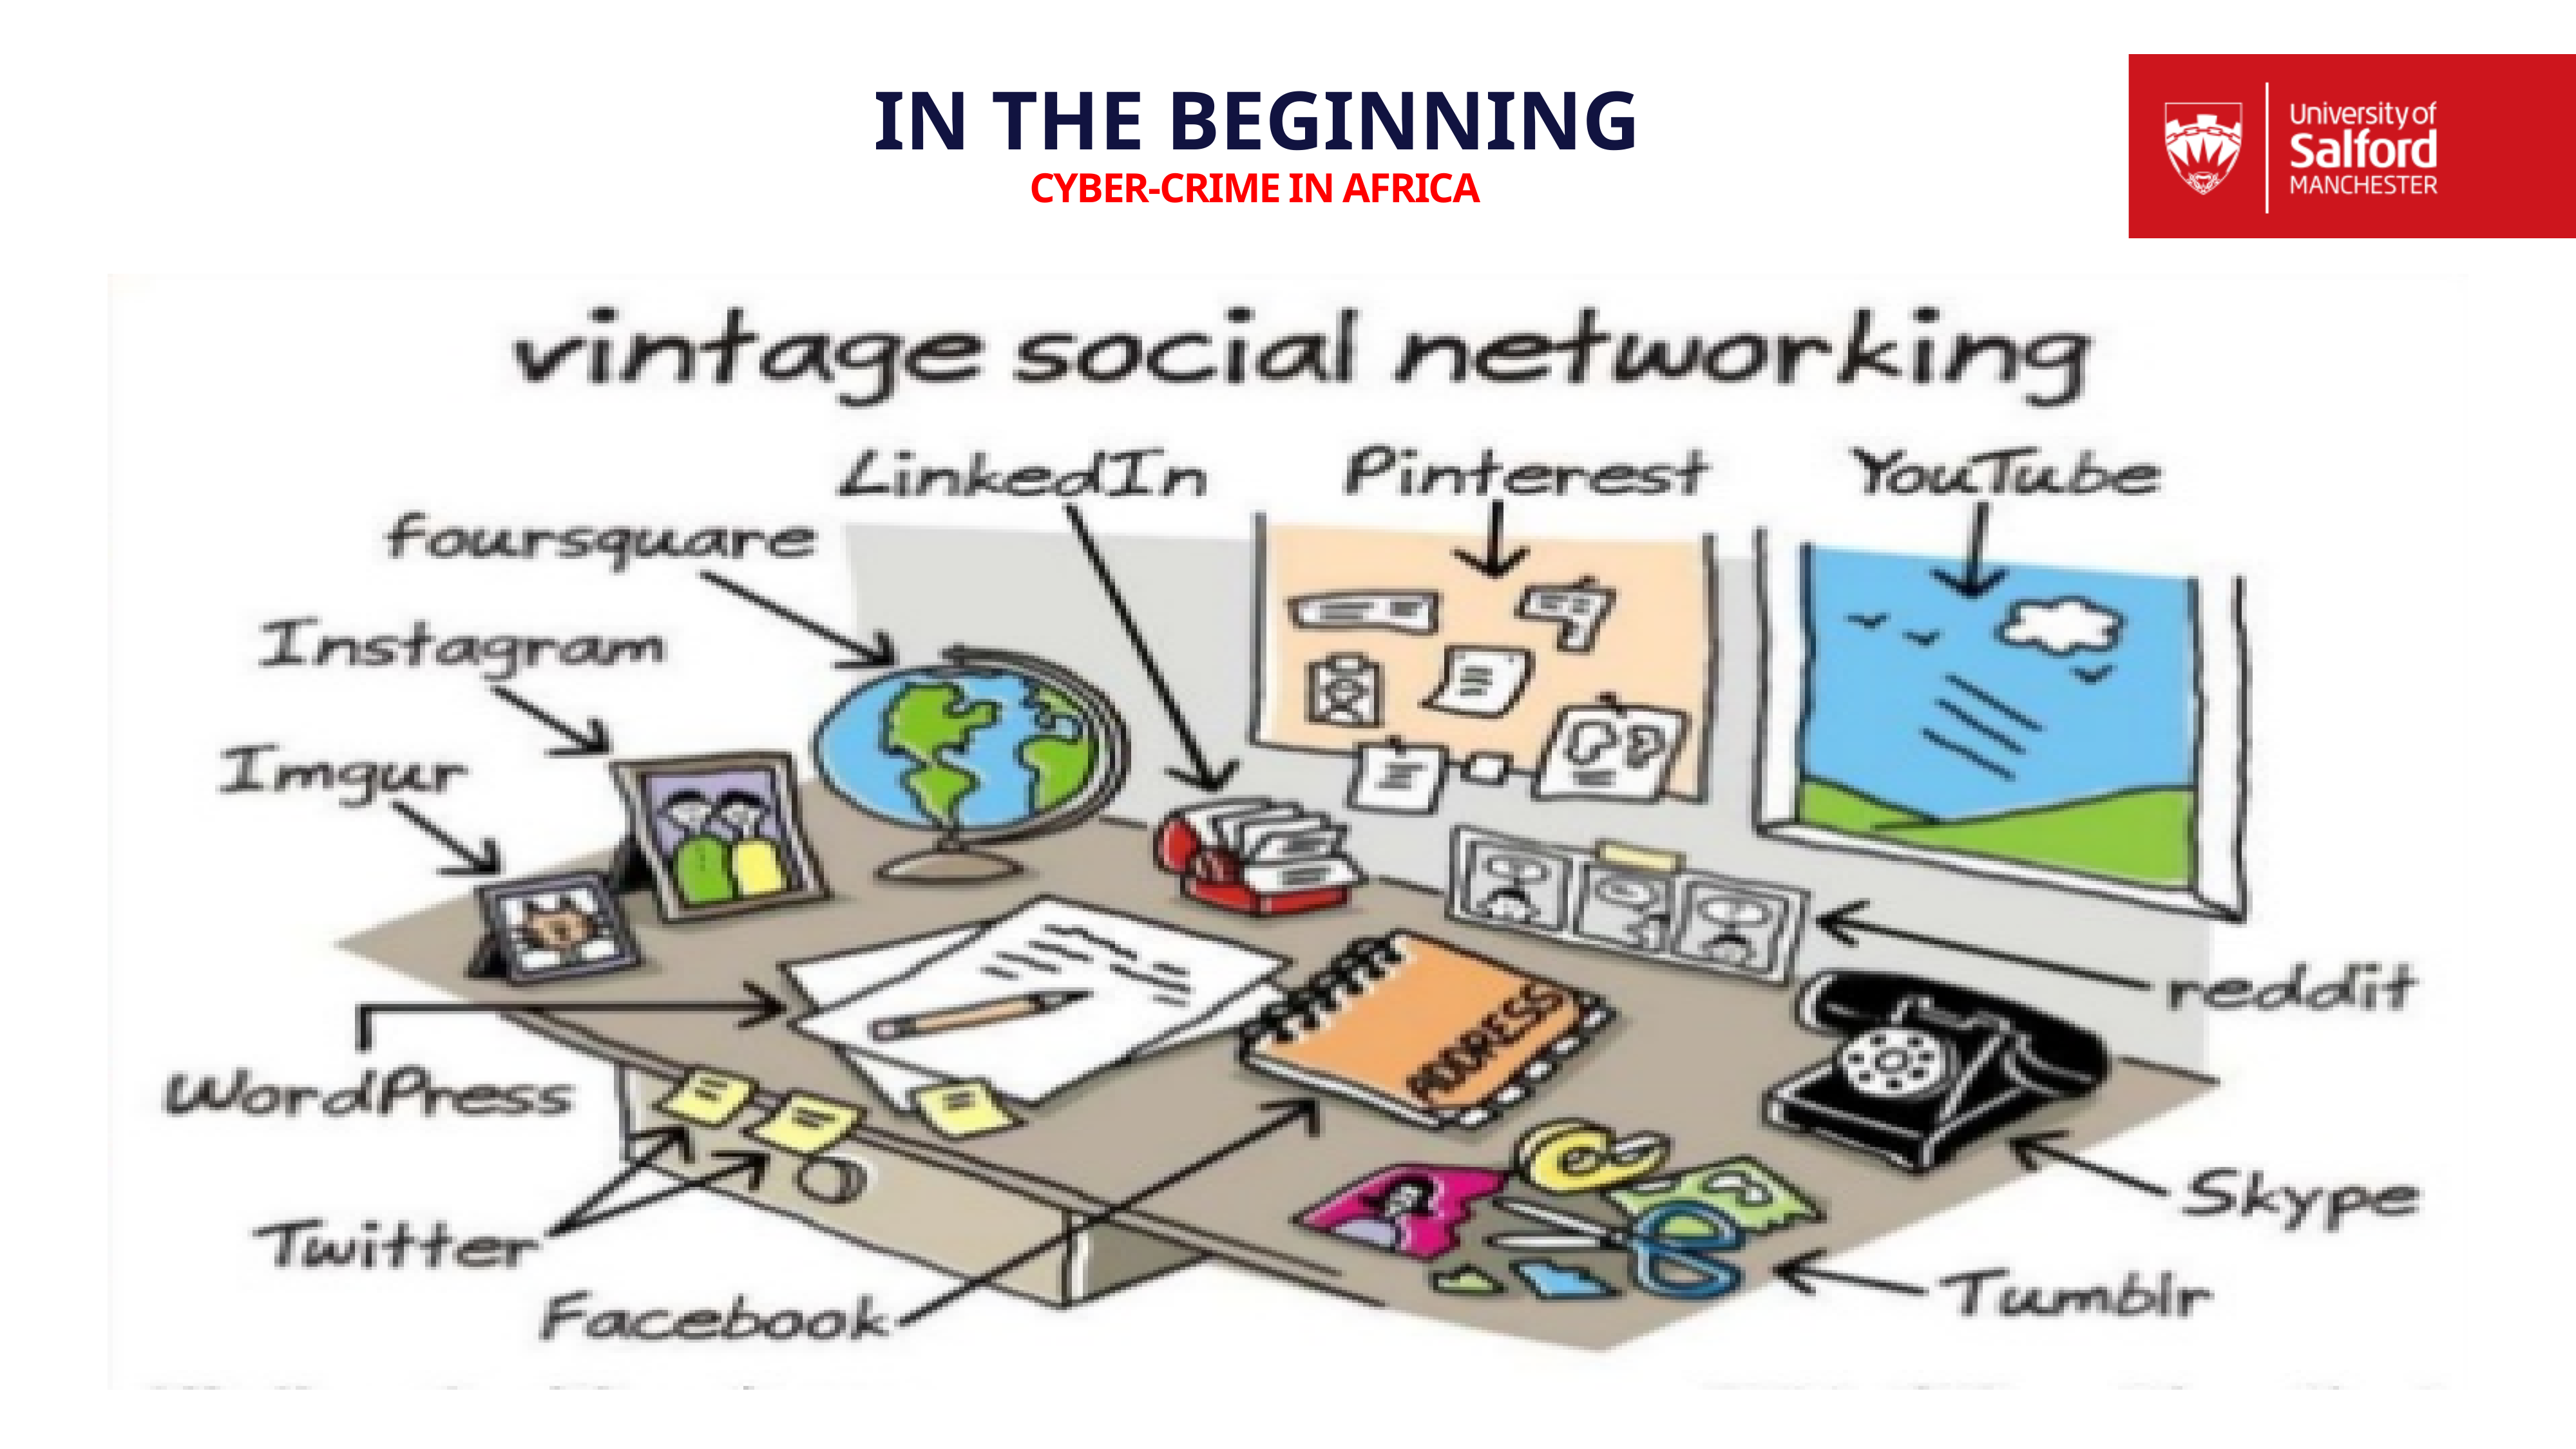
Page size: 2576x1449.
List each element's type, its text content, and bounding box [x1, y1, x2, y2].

picture [108, 274, 2468, 1390]
text_box IN THE BEGINNING [864, 64, 1651, 149]
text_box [2128, 54, 2576, 238]
text_box CYBER-CRIME IN AFRICA [532, 149, 1978, 216]
